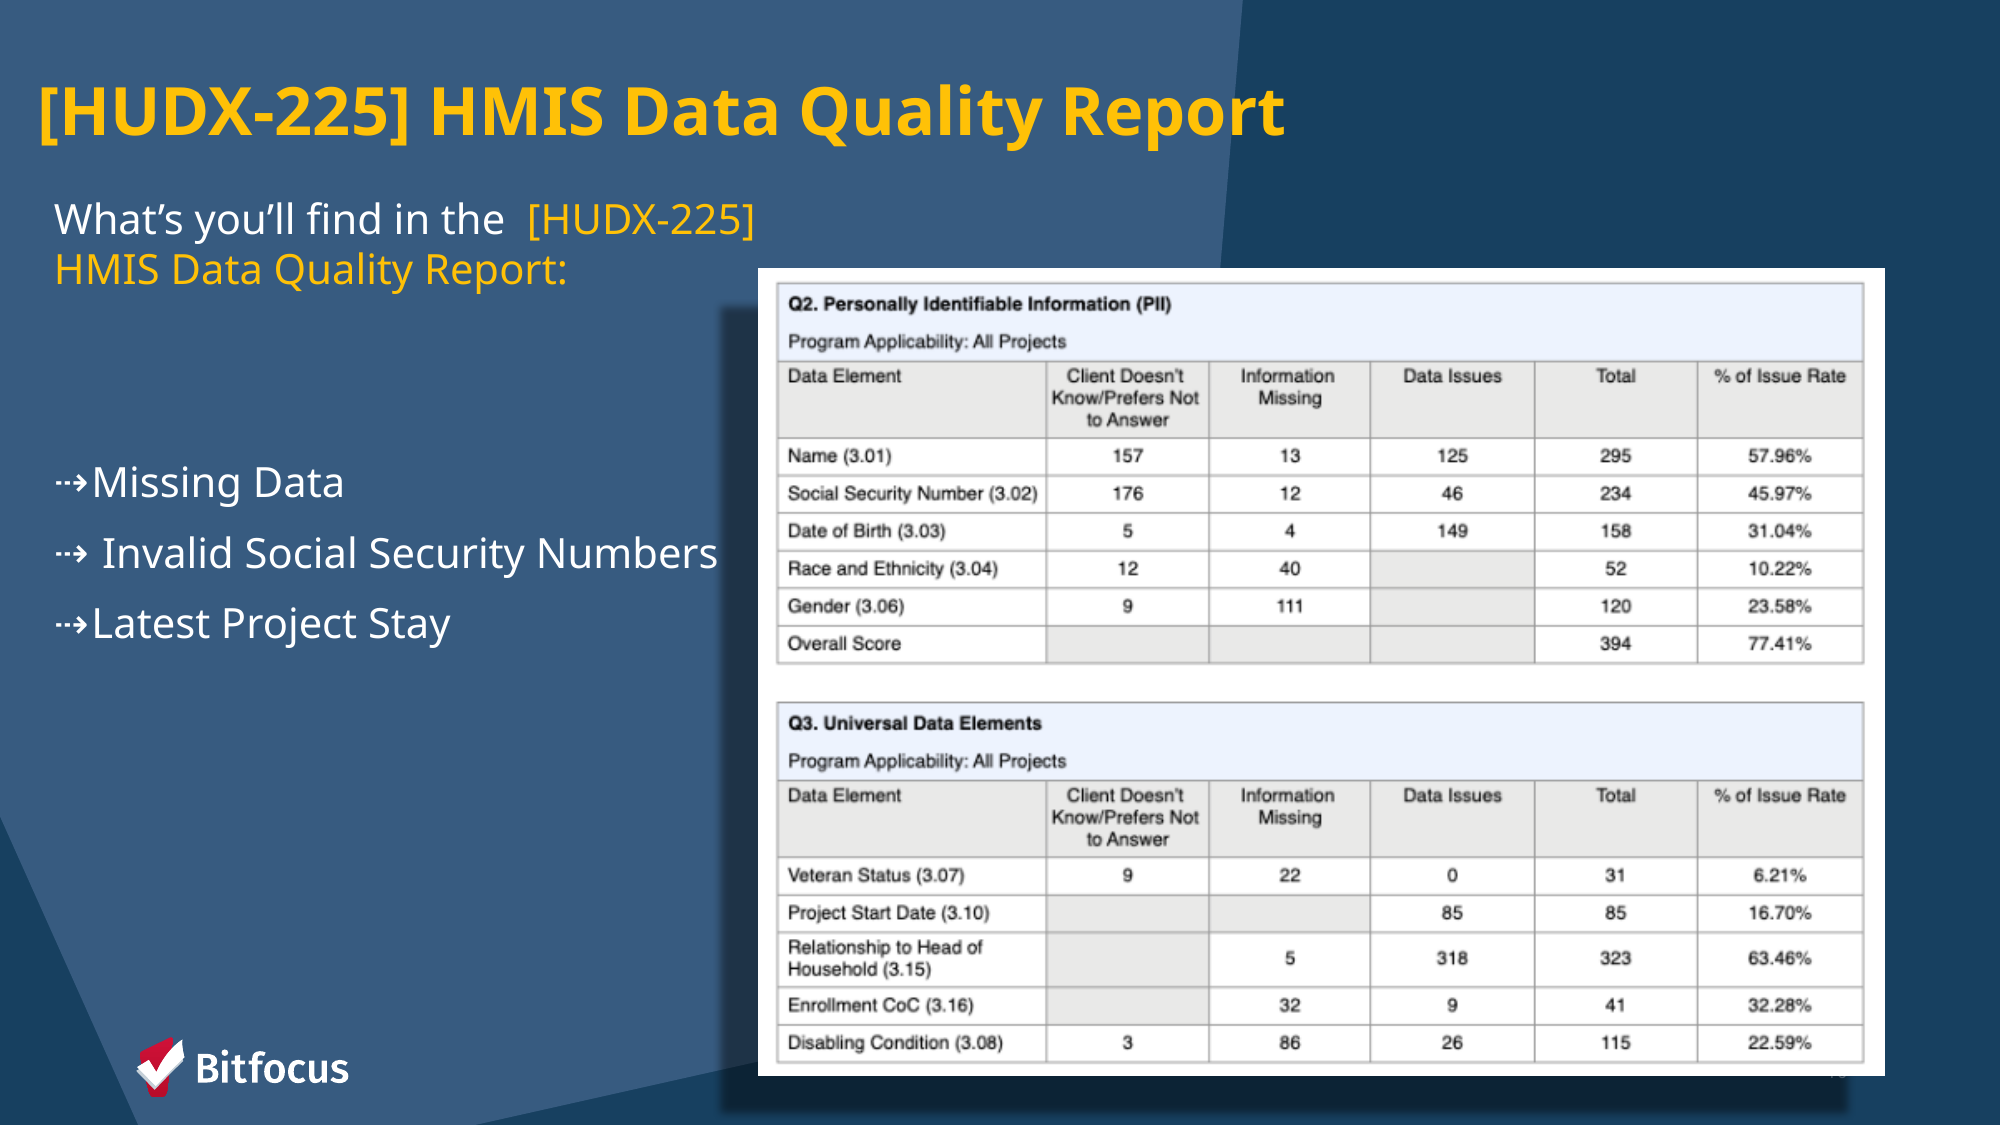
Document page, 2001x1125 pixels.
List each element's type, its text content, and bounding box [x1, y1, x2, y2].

slide_number 10 [1854, 1076, 1863, 1103]
list What’s you’ll find in the [HUDX-225] HMIS Data Quality Report: Missing Data Invalid Social Security Numbers Latest Project Stay [38, 185, 863, 816]
picture [758, 268, 1885, 1076]
title [HUDX-225] HMIS Data Quality Report [22, 70, 1496, 230]
